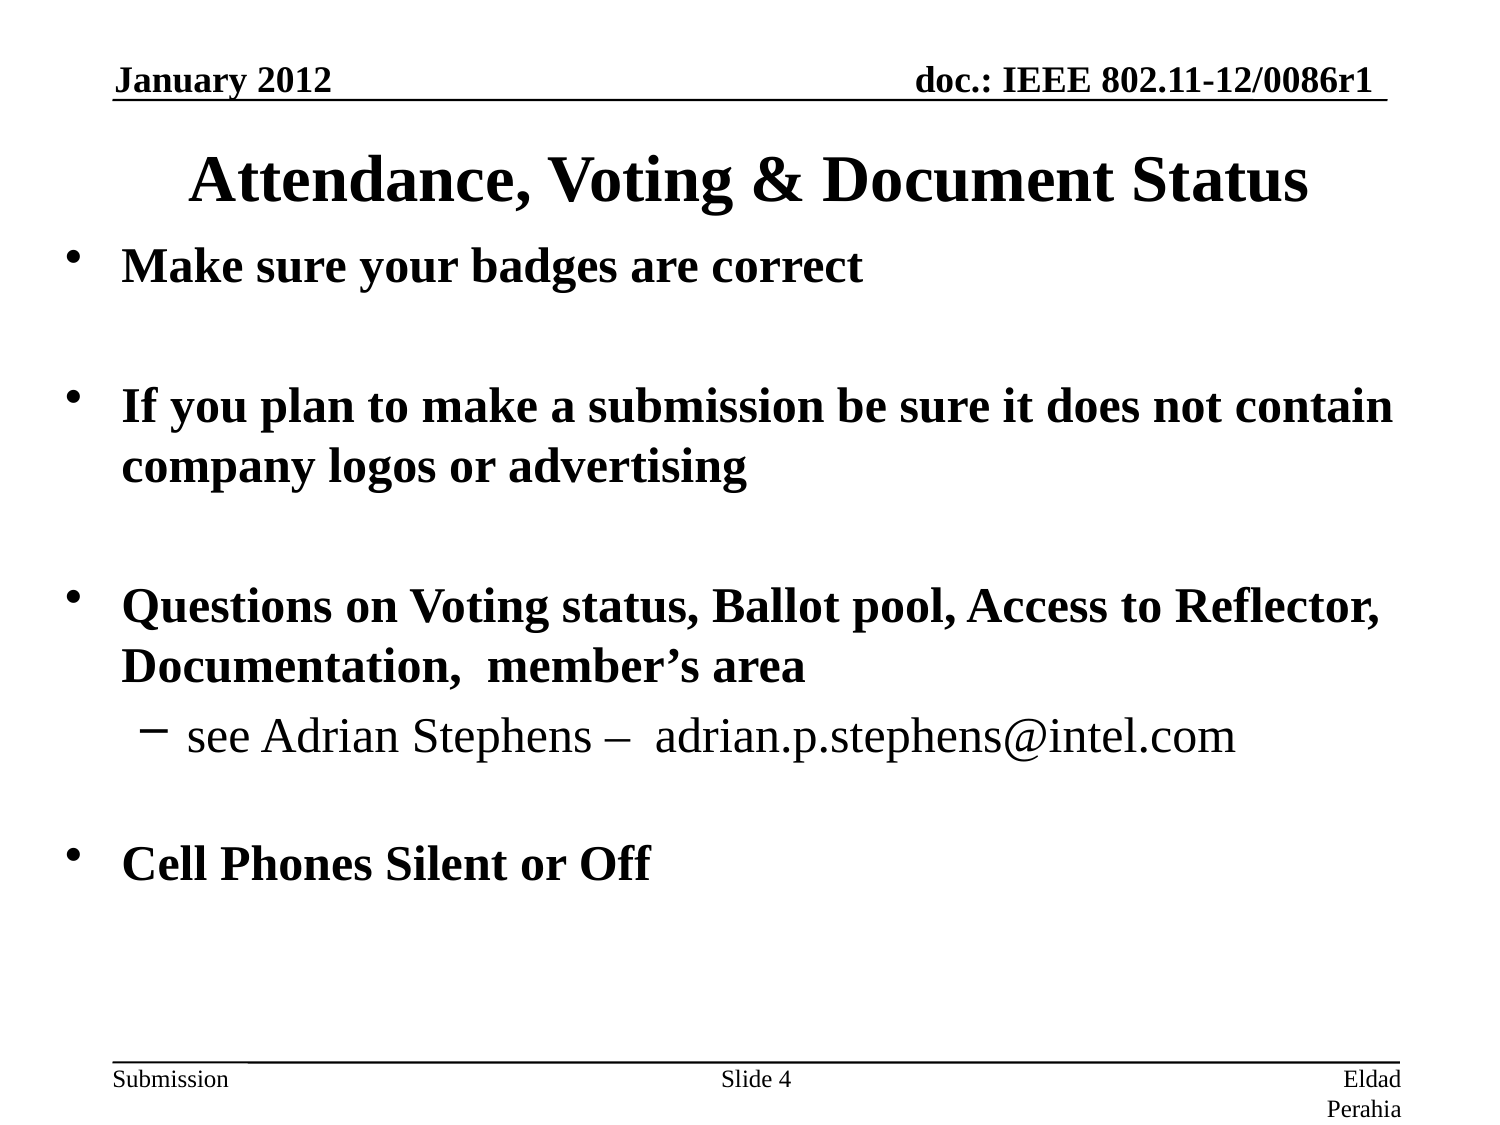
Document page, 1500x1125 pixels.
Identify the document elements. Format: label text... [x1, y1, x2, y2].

footer Eldad Perahia, Intel Corporation [1324, 1061, 1402, 1093]
text_box Make sure your badges are correct If you plan to make a submission be sure it does not contain company logos or advertising Questions on Voting status, Ballot pool, Access to Reflector, Documentation, member’s area see Adrian Stephens – adrian.p.stephens@intel.com Cell Phones Silent or Off [49, 224, 1475, 1000]
text_box Attendance, Voting & Document Status [112, 112, 1388, 224]
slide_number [114, 0, 335, 101]
slide_number Slide 4 [712, 1061, 800, 1093]
